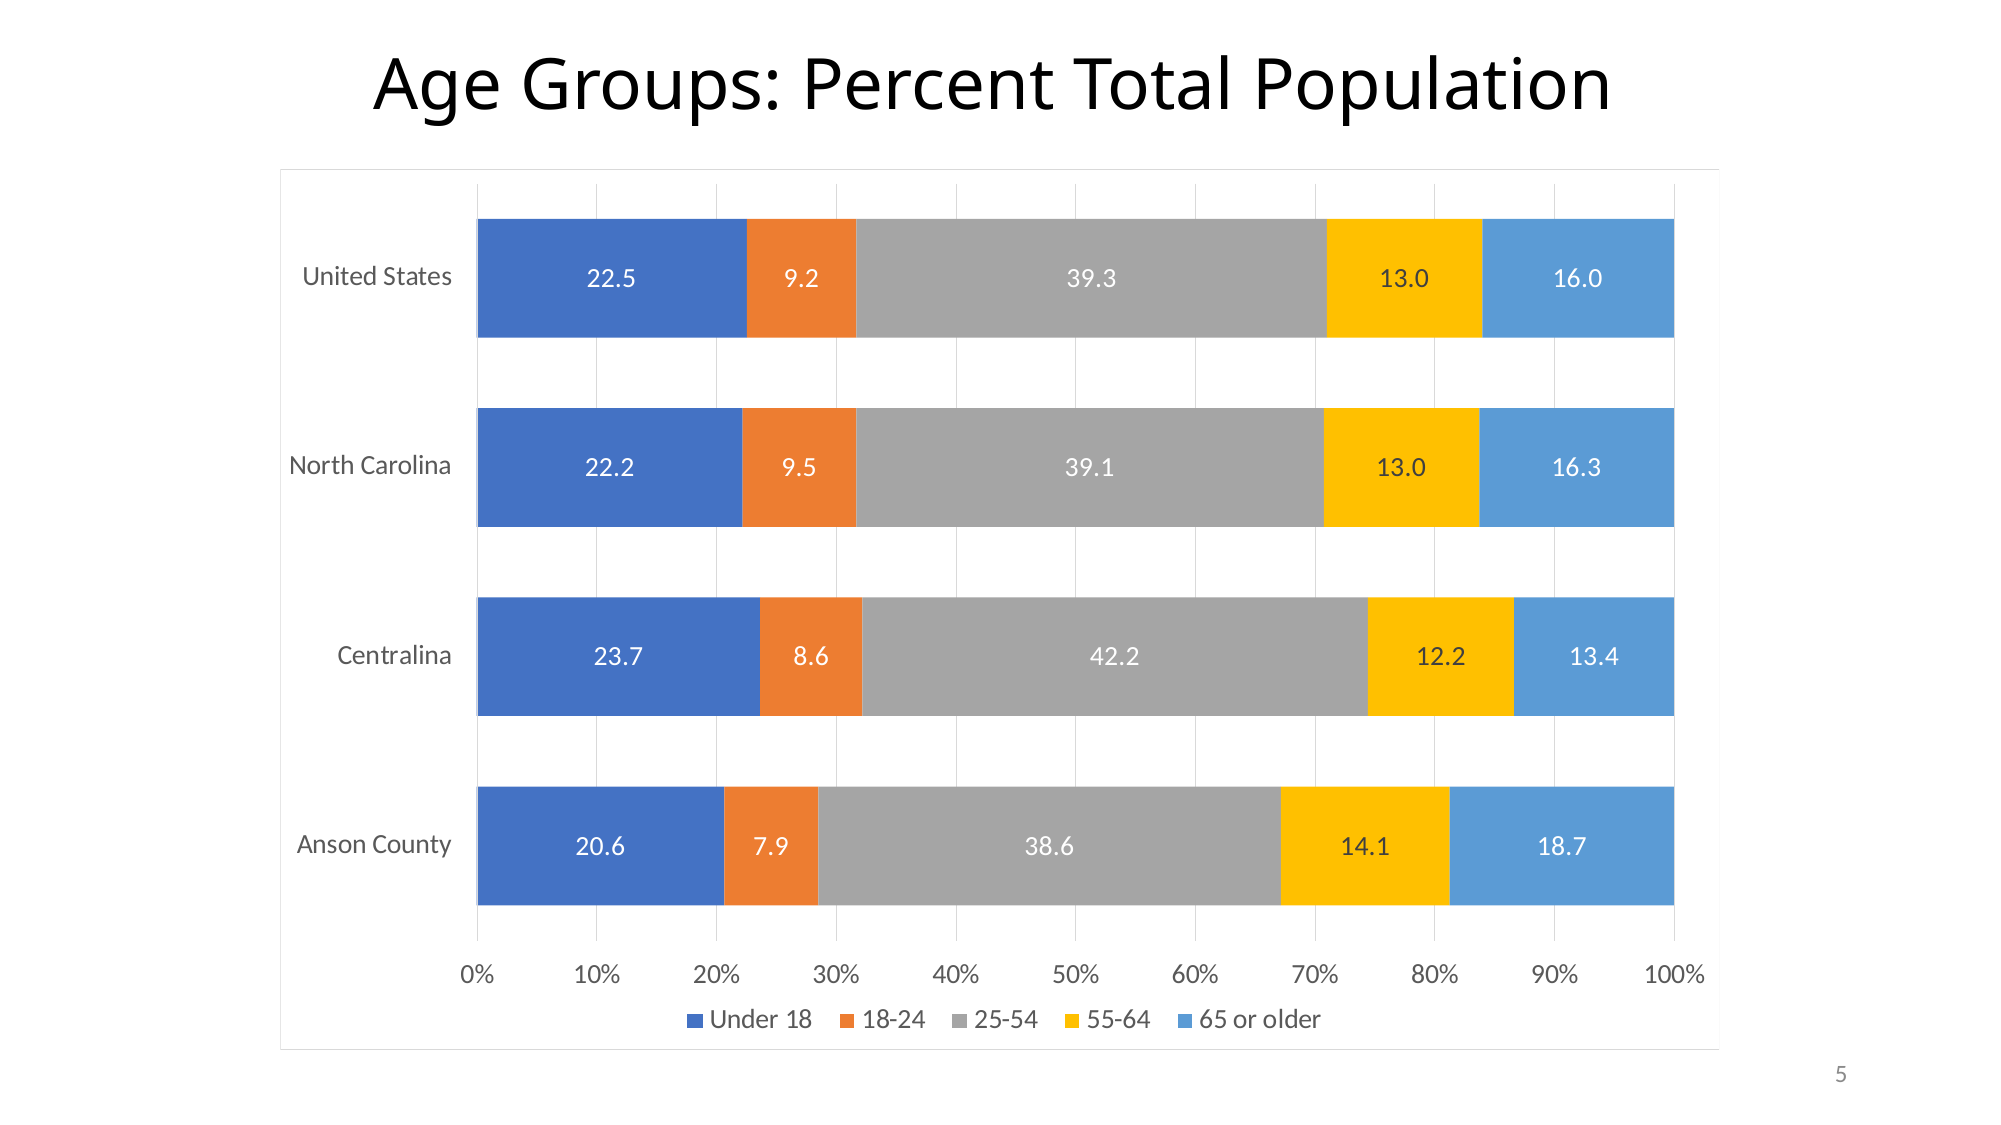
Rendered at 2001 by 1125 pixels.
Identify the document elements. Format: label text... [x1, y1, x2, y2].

picture [279, 168, 1720, 1050]
slide_number 5 [1412, 1042, 1863, 1103]
title Age Groups: Percent Total Population [24, 5, 1963, 169]
